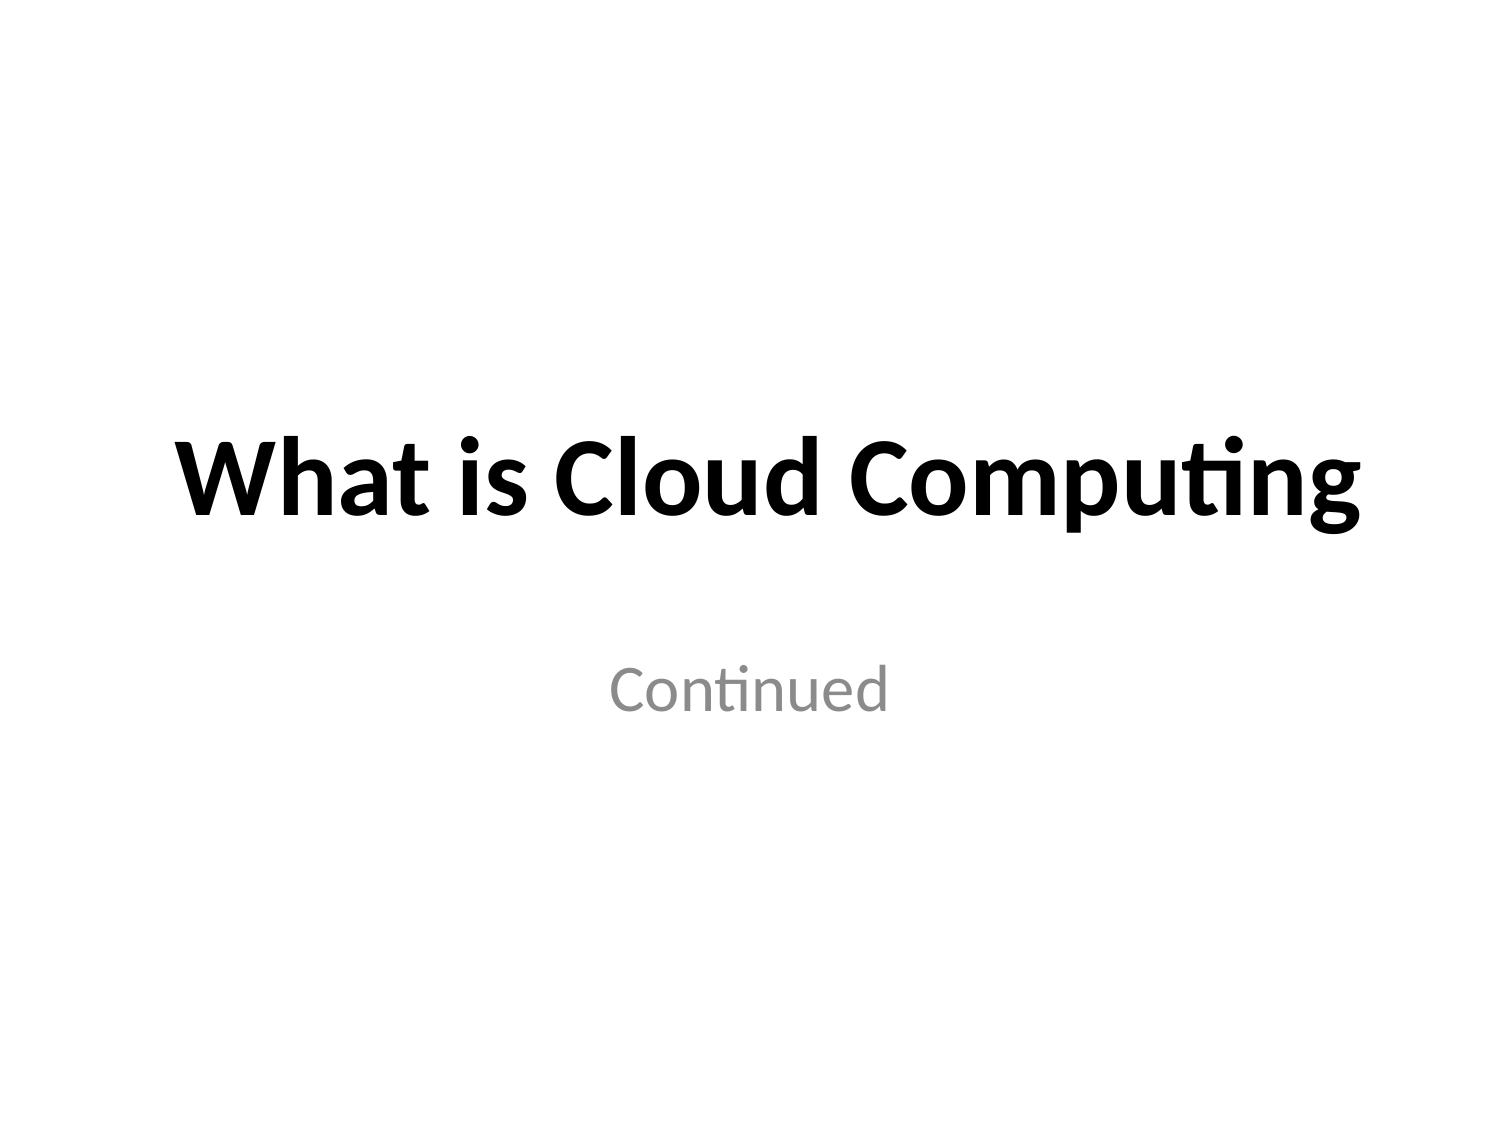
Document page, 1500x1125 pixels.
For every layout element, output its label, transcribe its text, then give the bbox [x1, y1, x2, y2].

subtitle Continued [225, 637, 1275, 925]
title What is Cloud Computing [62, 349, 1475, 591]
